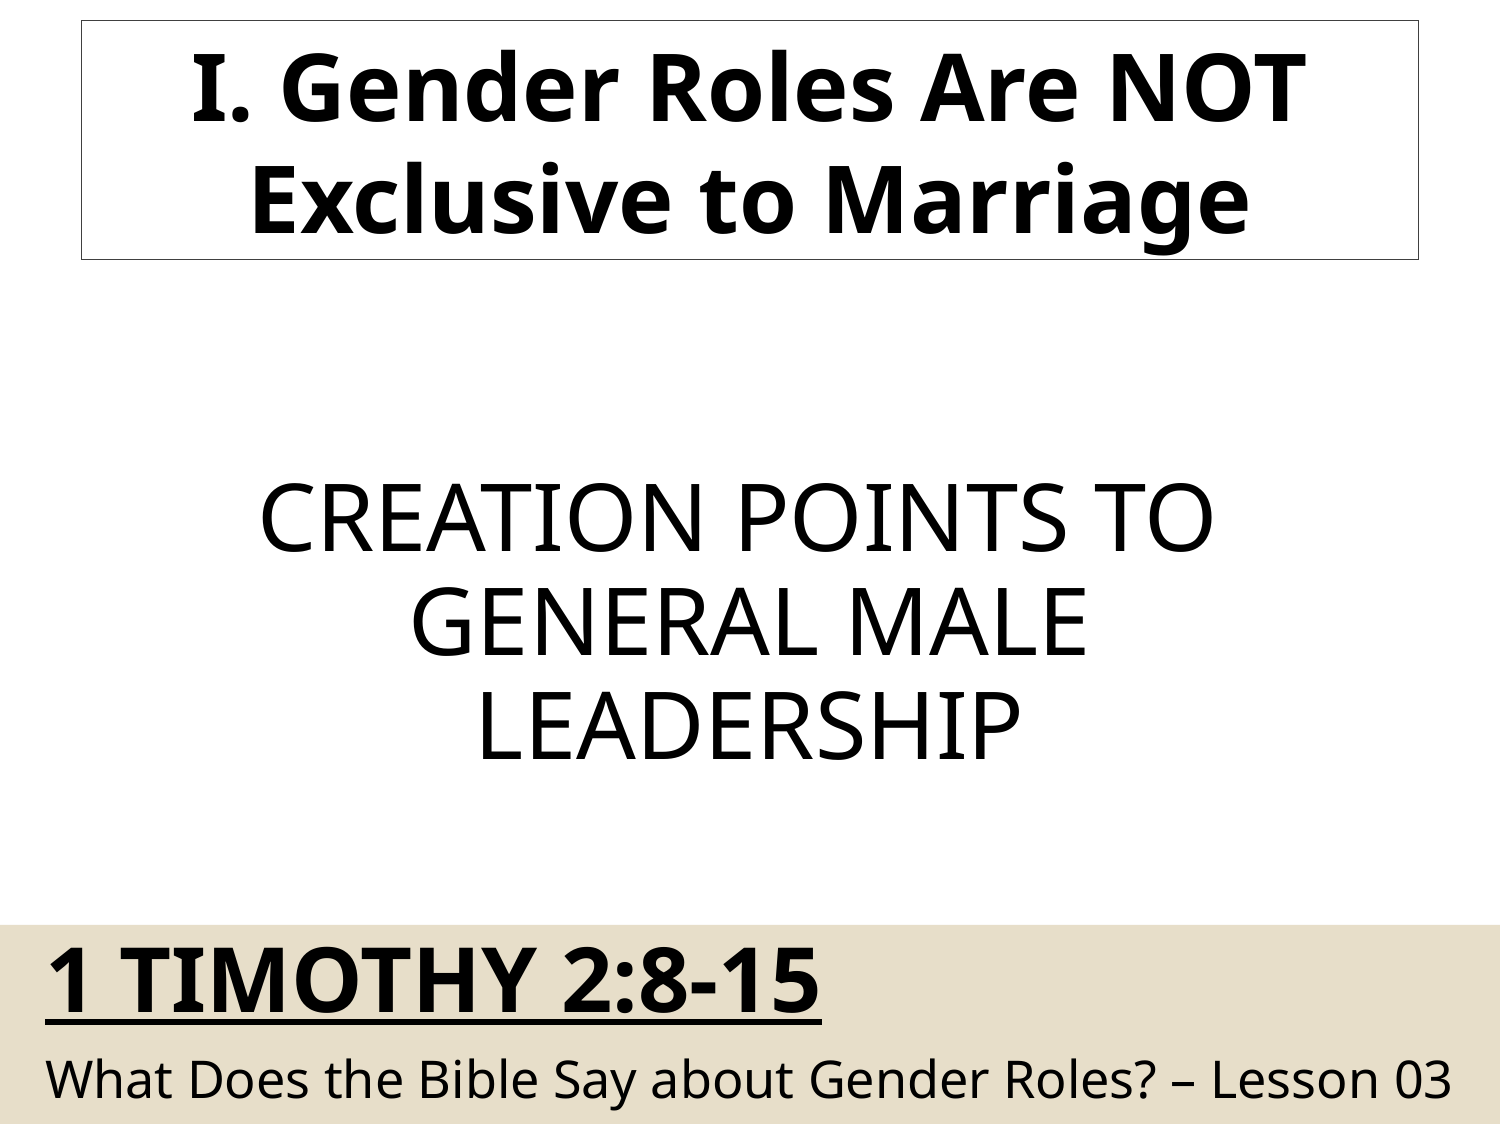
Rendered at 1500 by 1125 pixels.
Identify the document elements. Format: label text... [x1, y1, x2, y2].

text_box I. Gender Roles Are NOT Exclusive to Marriage [81, 20, 1419, 260]
text_box Creation Points to General Male Leadership [117, 458, 1383, 667]
text_box What Does the Bible Say about Gender Roles? – Lesson 03 [0, 1031, 1500, 1124]
title 1 Timothy 2:8-15 [0, 924, 1500, 1031]
